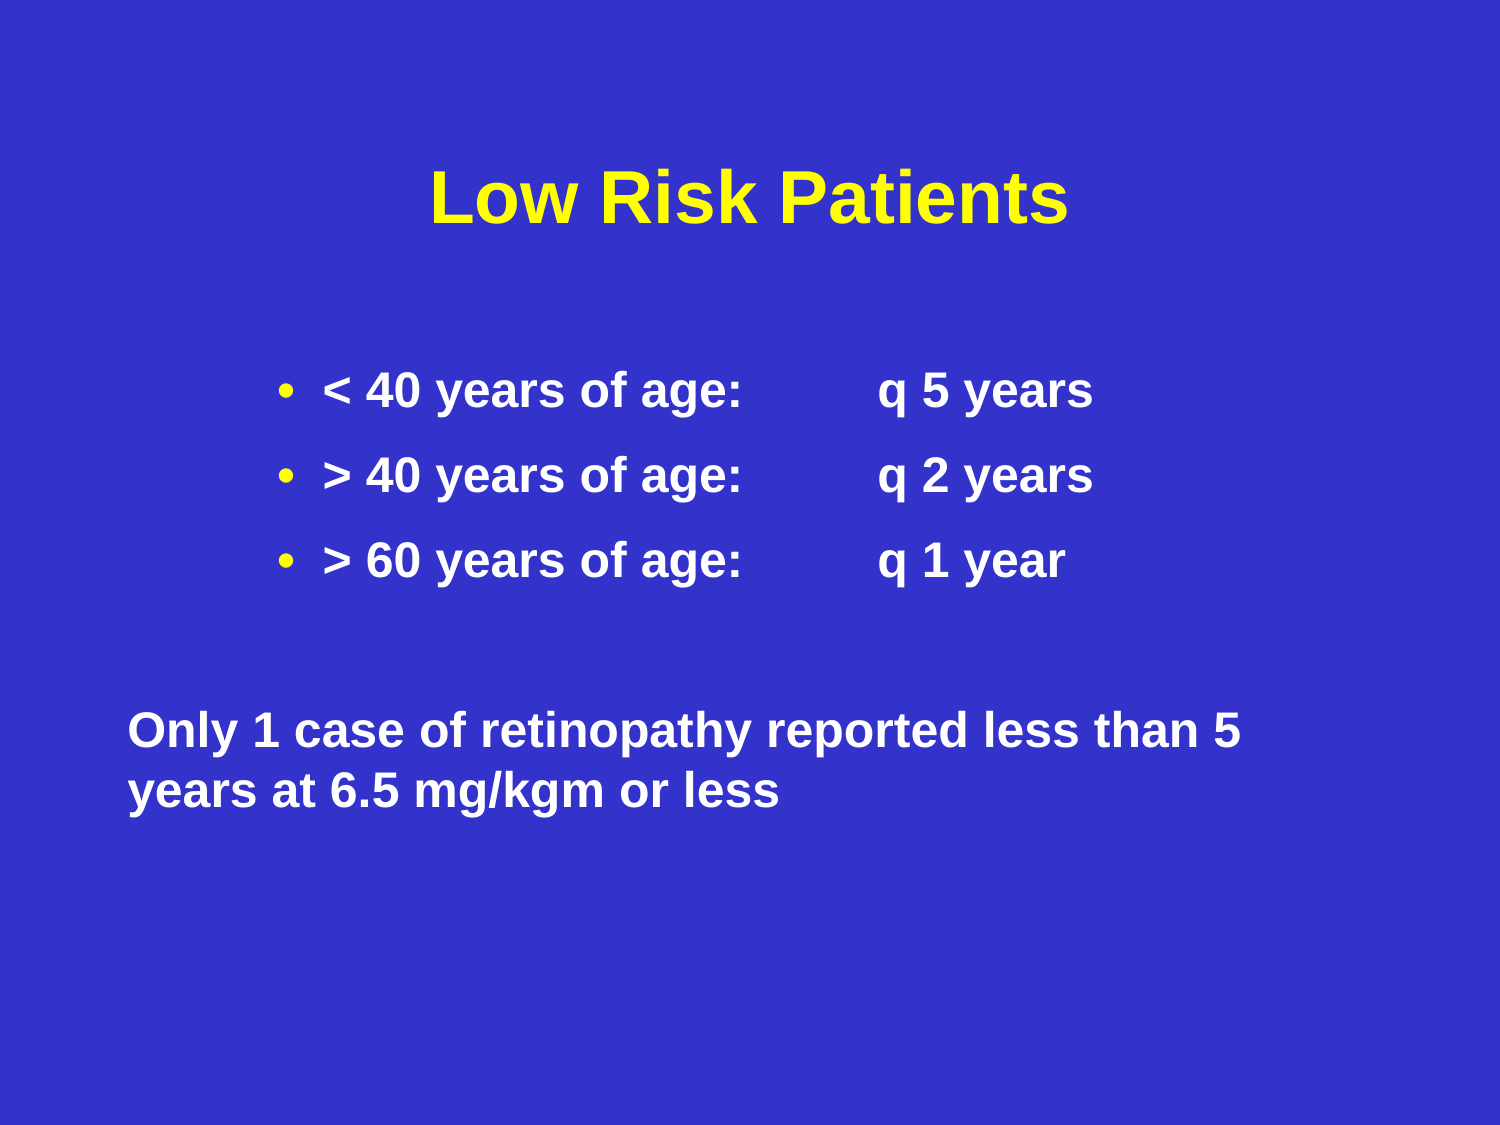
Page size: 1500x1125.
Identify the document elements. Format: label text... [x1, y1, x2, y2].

title Low Risk Patients [112, 99, 1388, 288]
text_box • < 40 years of age: q 5 years • > 40 years of age: q 2 years • > 60 years of age: q 1 year Only 1 case of retinopathy reported less than 5 years at 6.5 mg/kgm or less [112, 350, 1388, 910]
